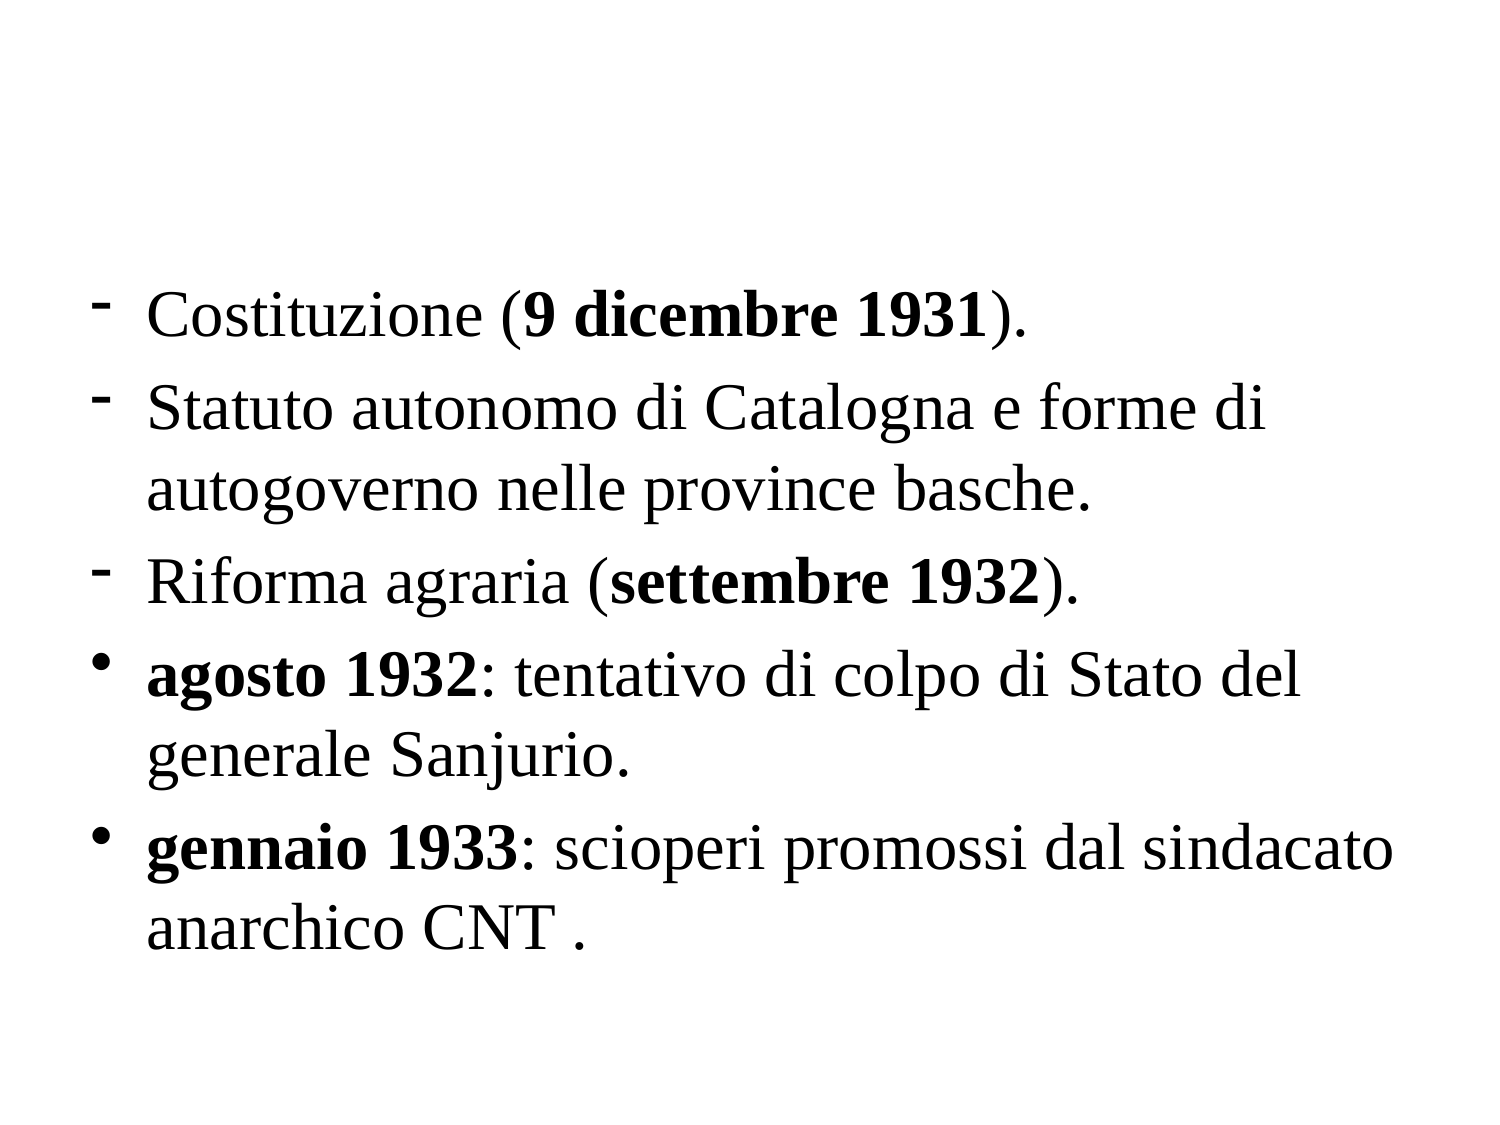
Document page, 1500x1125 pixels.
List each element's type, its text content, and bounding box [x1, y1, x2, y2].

list Costituzione (9 dicembre 1931). Statuto autonomo di Catalogna e forme di autogoverno nelle province basche. Riforma agraria (settembre 1932). agosto 1932: tentativo di colpo di Stato del generale Sanjurio. gennaio 1933: scioperi promossi dal sindacato anarchico CNT . [75, 262, 1425, 1005]
